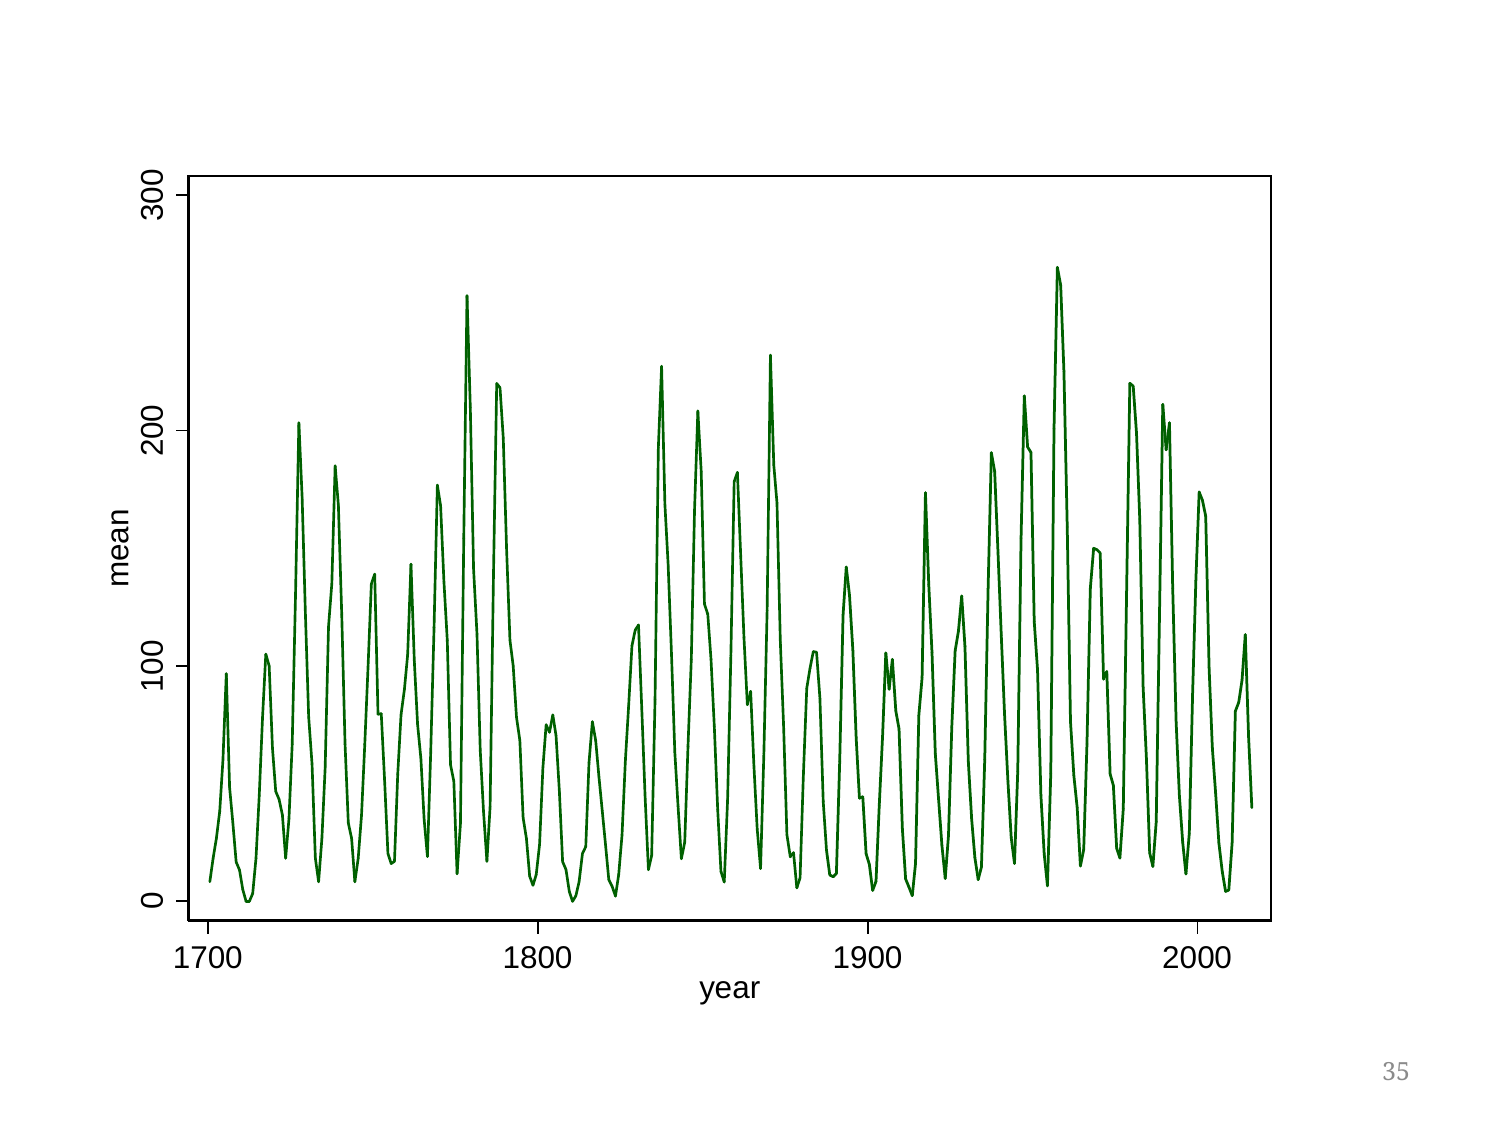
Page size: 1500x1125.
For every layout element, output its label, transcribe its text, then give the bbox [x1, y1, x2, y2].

slide_number 35 [1074, 1042, 1425, 1103]
picture [54, 131, 1316, 1056]
